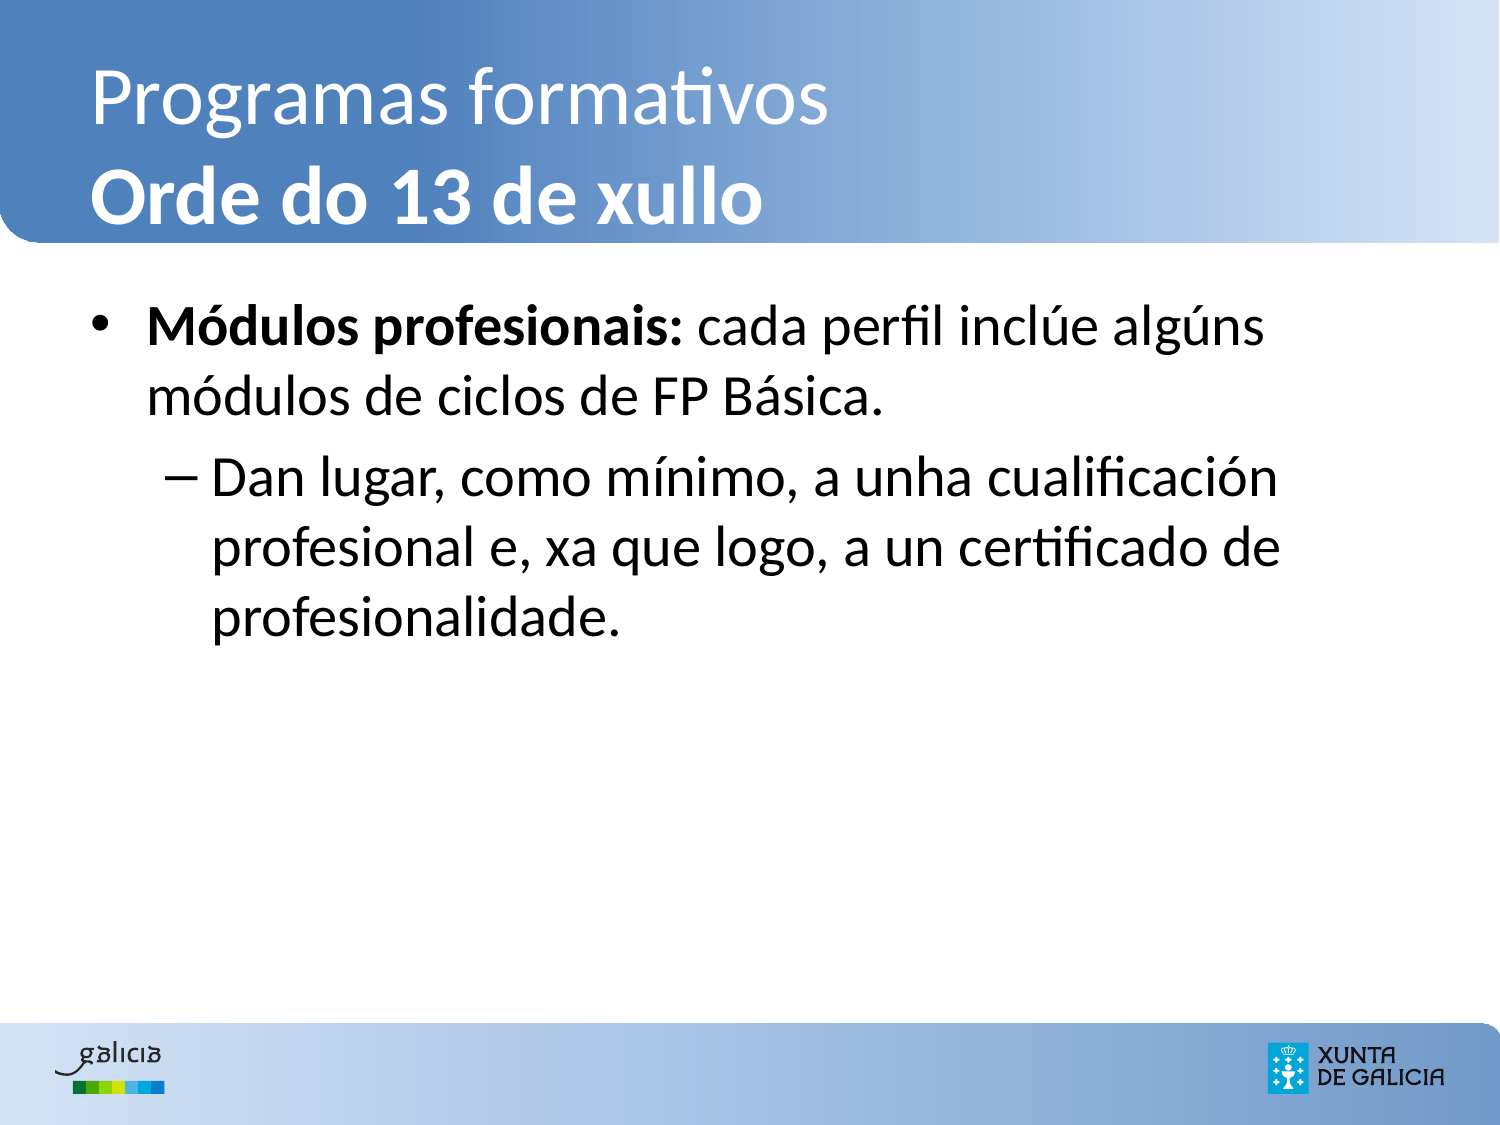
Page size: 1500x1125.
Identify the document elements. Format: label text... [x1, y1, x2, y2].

title Programas formativos Orde do 13 de xullo [74, 37, 1426, 245]
list Módulos profesionais: cada perfil inclúe algúns módulos de ciclos de FP Básica. Dan lugar, como mínimo, a unha cualificación profesional e, xa que logo, a un certificado de profesionalidade. [74, 279, 1436, 1023]
